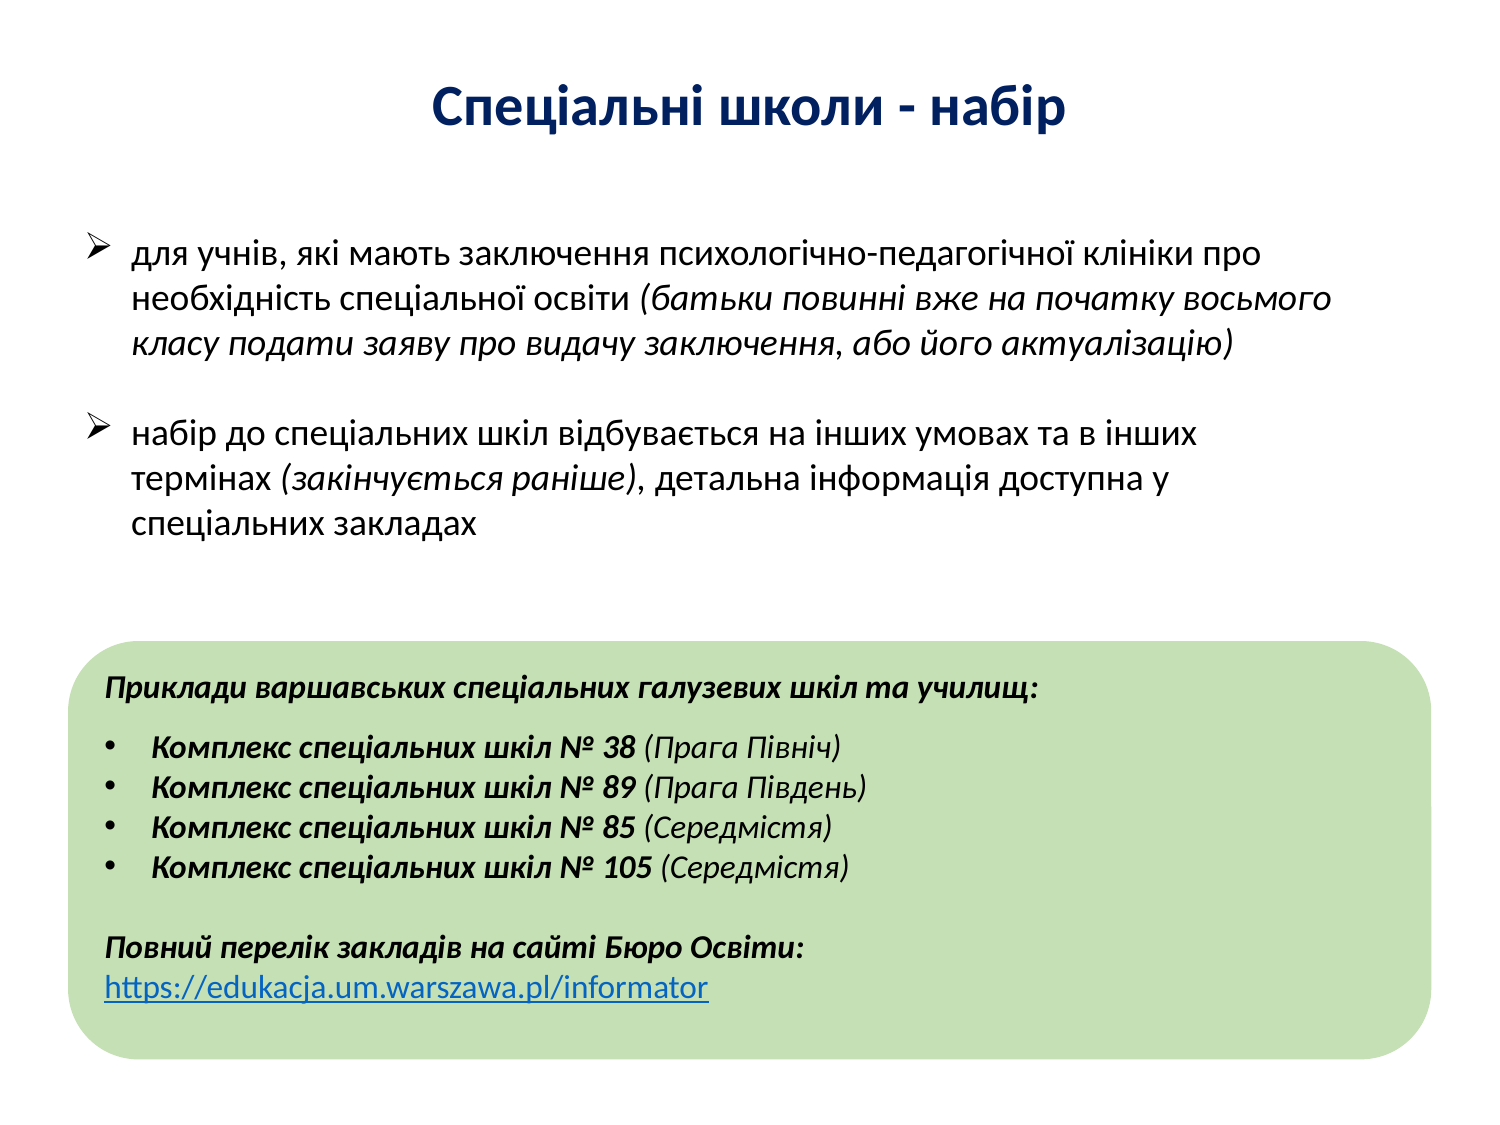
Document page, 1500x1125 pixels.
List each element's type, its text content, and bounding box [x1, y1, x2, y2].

text_box для учнів, які мають заключення психологічно-педагогічної клініки про необхідність спеціальної освіти (батьки повинні вже на початку восьмого класу подати заяву про видачу заключення, або його актуалізацію) набір до спеціальних шкіл відбувається на інших умовах та в інших термінах (закінчується раніше), детальна інформація доступна у спеціальних закладах [69, 220, 1362, 551]
text_box Приклади варшавських спеціальних галузевих шкіл та училищ:​ ​ Комплекс спеціальних шкіл № 38 ​(Прага Північ) Комплекс спеціальних шкіл № 89​ (Прага Південь) Комплекс спеціальних шкіл № 85​ (Середмістя) Комплекс спеціальних шкіл № 105 (Середмістя) Повний перелік закладів на сайті Бюро Освіти: https://edukacja.um.warszawa.pl/informator [68, 641, 1432, 1060]
title Спеціальні школи - набір [0, 59, 1499, 154]
